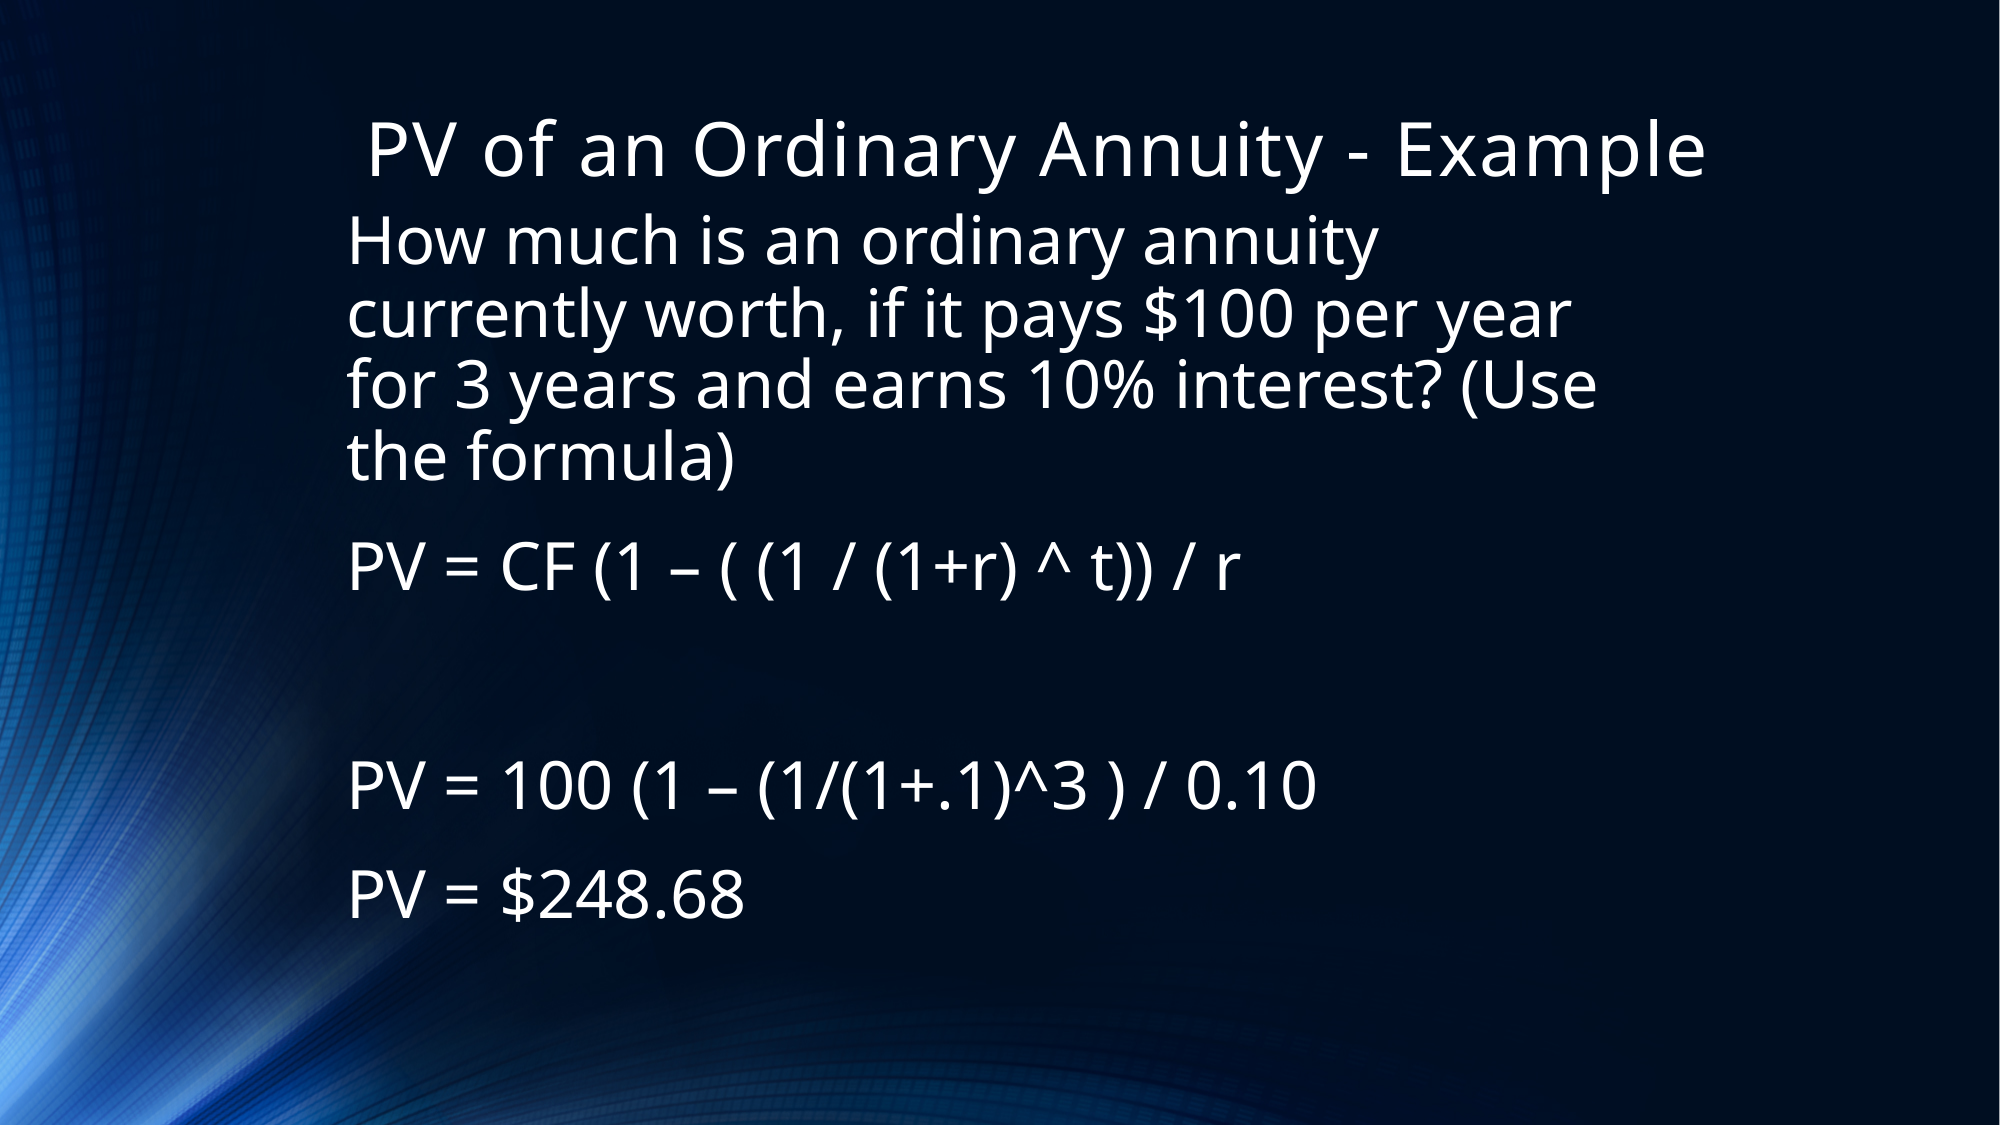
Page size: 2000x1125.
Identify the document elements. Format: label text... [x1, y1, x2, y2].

title PV of an Ordinary Annuity - Example [350, 37, 1750, 201]
list How much is an ordinary annuity currently worth, if it pays $100 per year for 3 years and earns 10% interest? (Use the formula) PV = CF (1 – ( (1 / (1+r) ^ t)) / r PV = 100 (1 – (1/(1+.1)^3 ) / 0.10 PV = $248.68 [331, 200, 1669, 921]
picture [0, 0, 2000, 1125]
